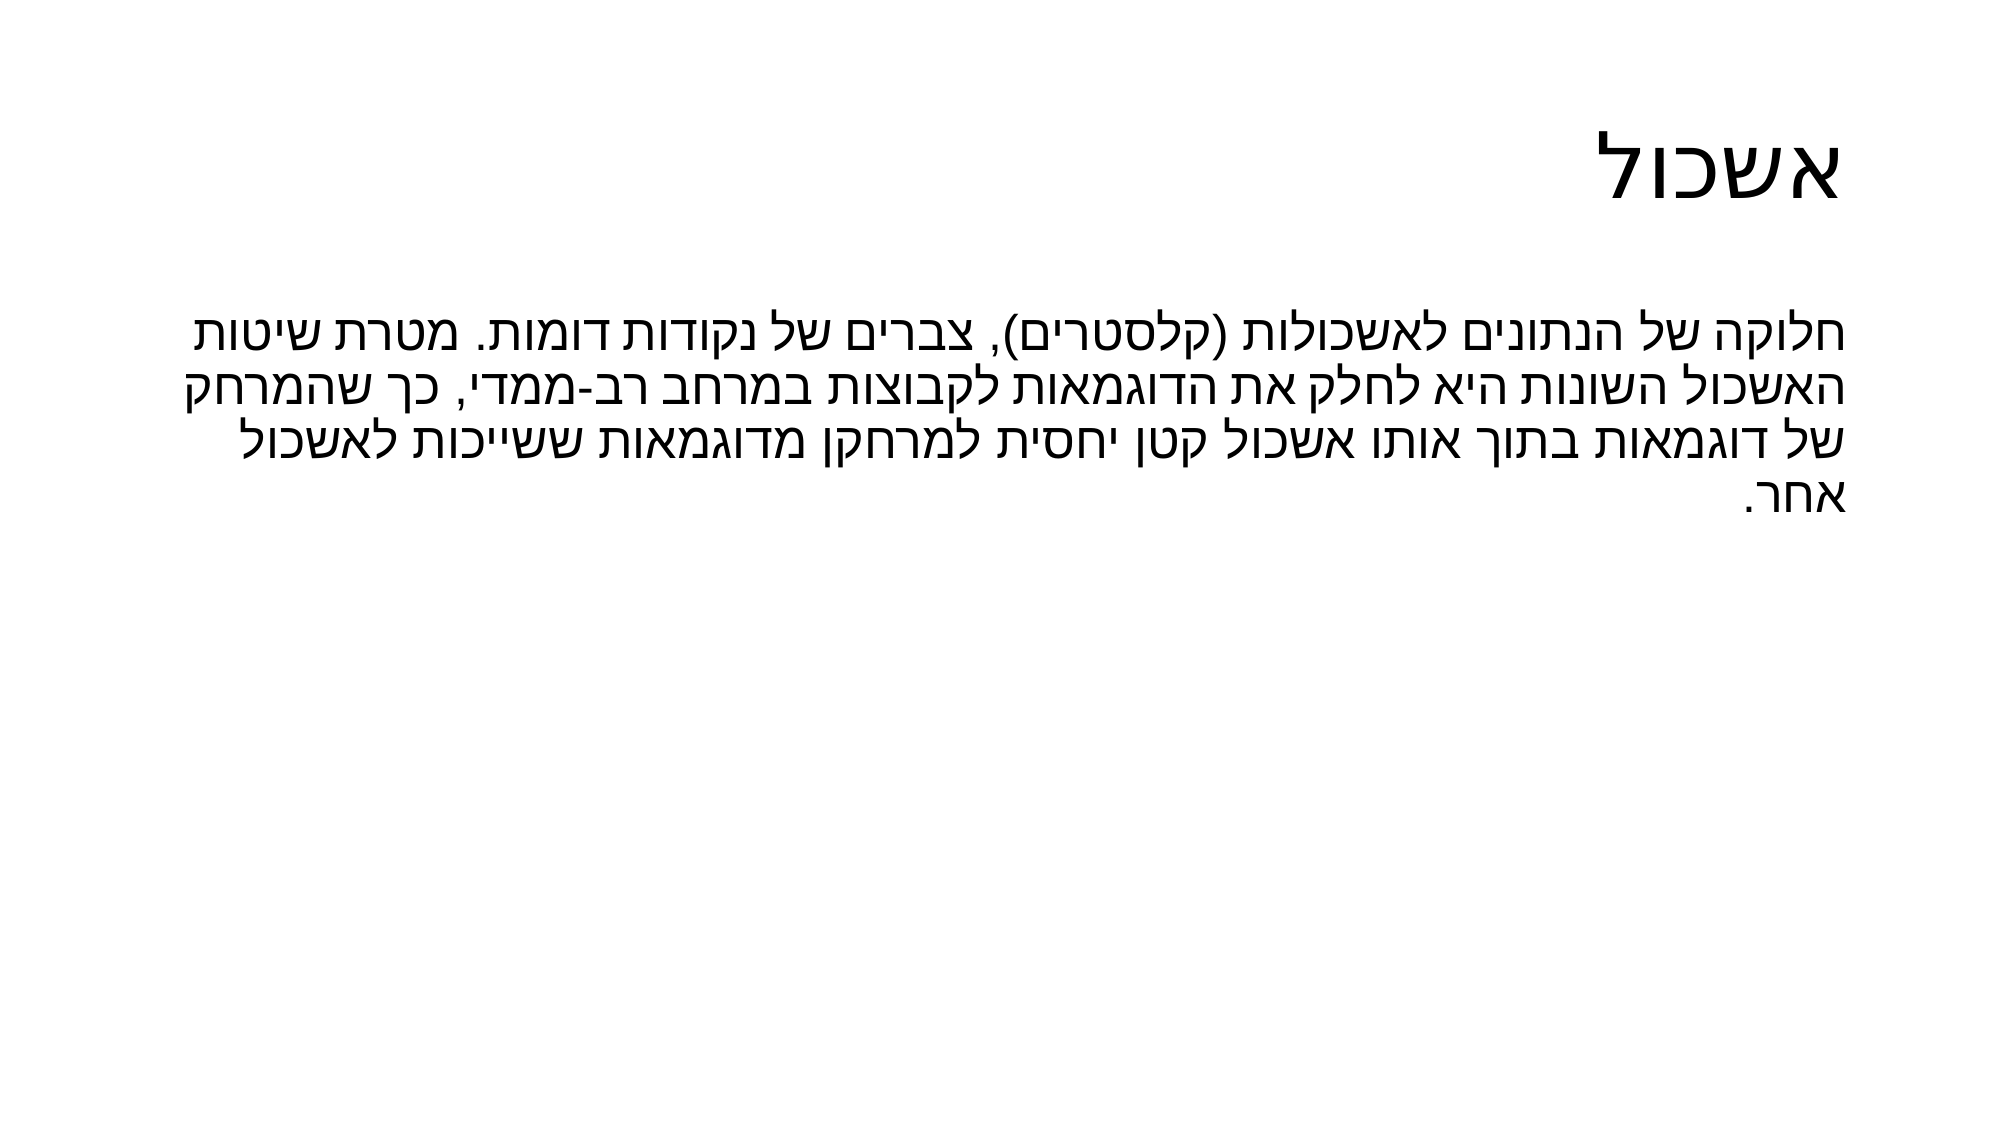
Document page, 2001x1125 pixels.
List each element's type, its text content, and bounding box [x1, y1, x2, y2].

list חלוקה של הנתונים לאשכולות (קלסטרים), צברים של נקודות דומות. מטרת שיטות האשכול השונות היא לחלק את הדוגמאות לקבוצות במרחב רב-ממדי, כך שהמרחק של דוגמאות בתוך אותו אשכול קטן יחסית למרחקן מדוגמאות ששייכות לאשכול אחר. [137, 299, 1863, 1014]
title אשכול [137, 59, 1863, 278]
